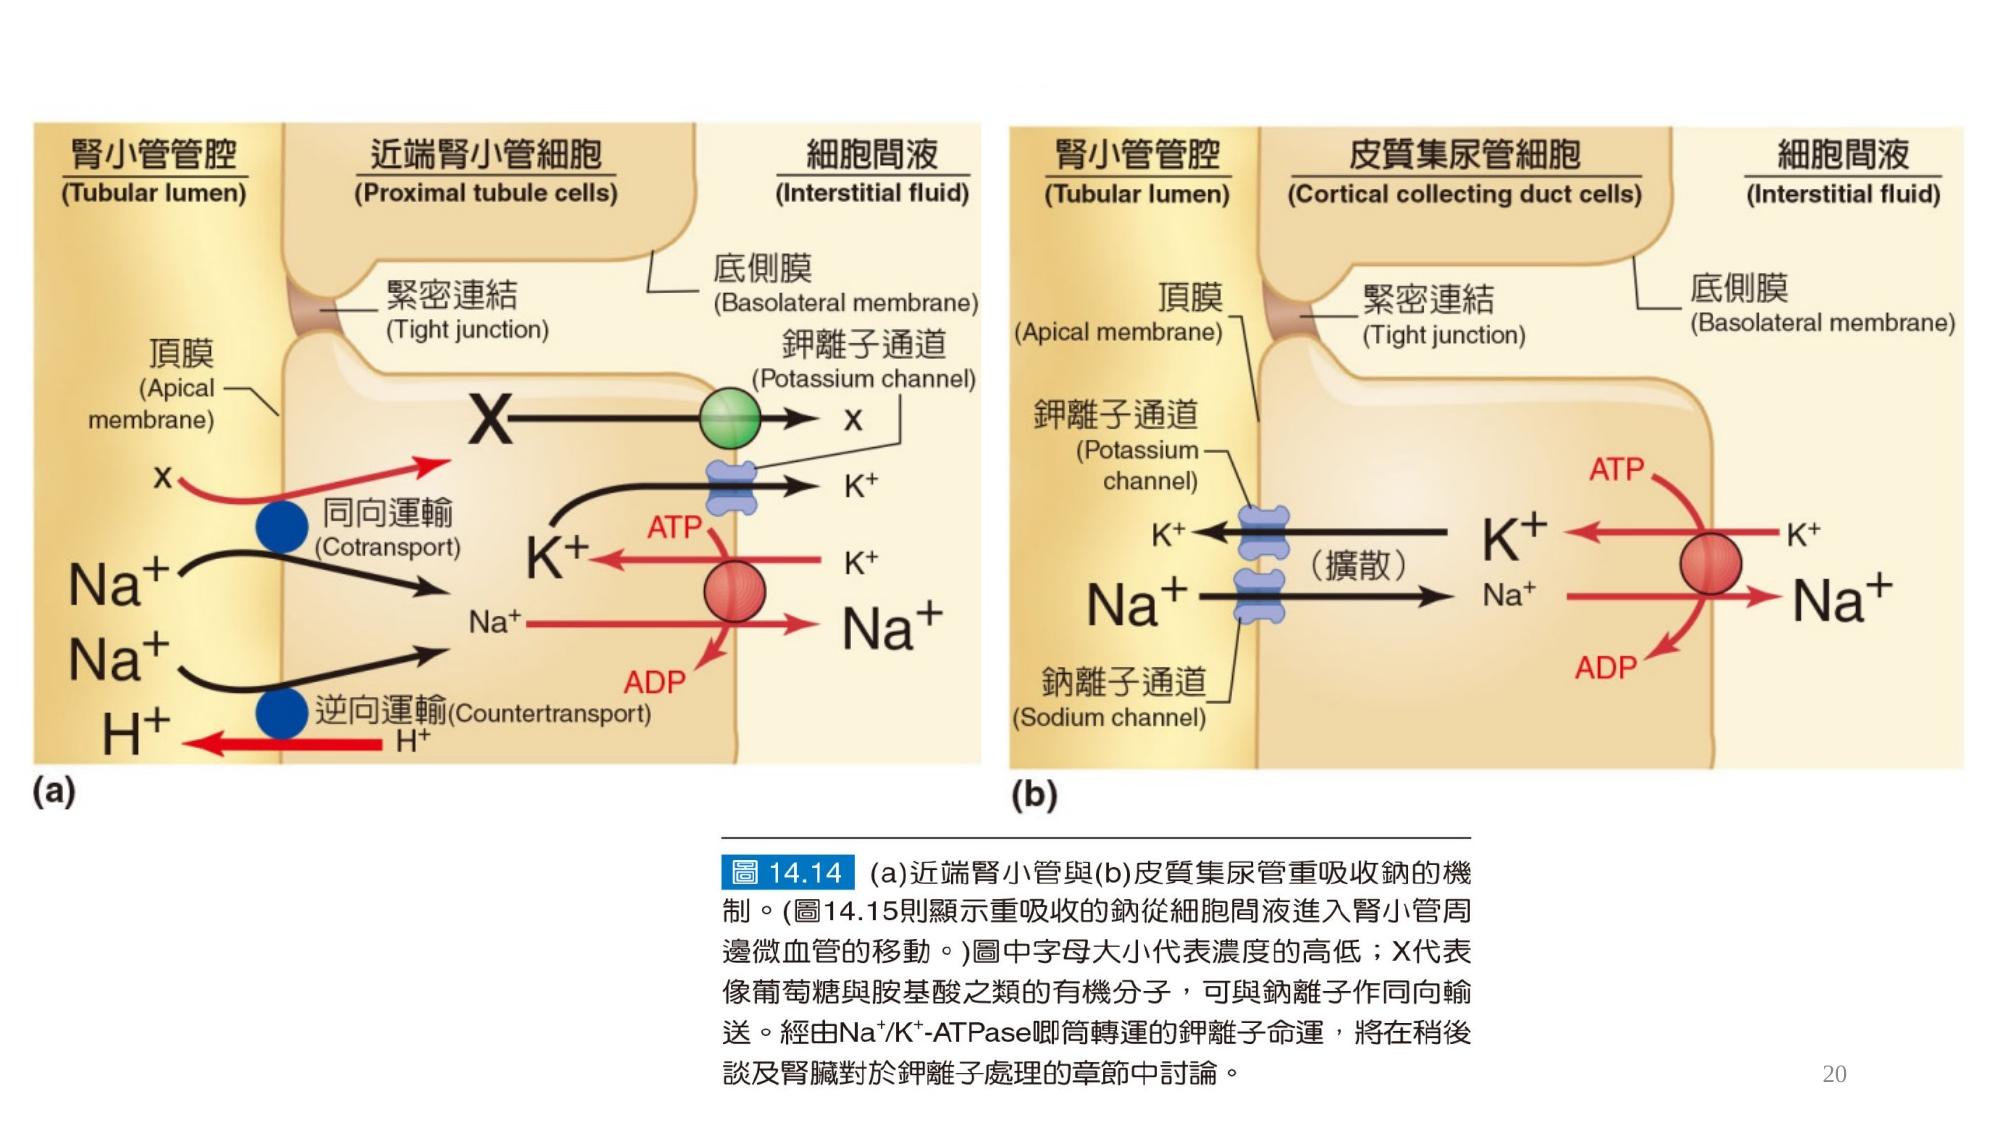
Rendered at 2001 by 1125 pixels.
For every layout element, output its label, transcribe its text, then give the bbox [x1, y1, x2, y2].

picture [0, 84, 2001, 1103]
slide_number 20 [1492, 1042, 1863, 1103]
